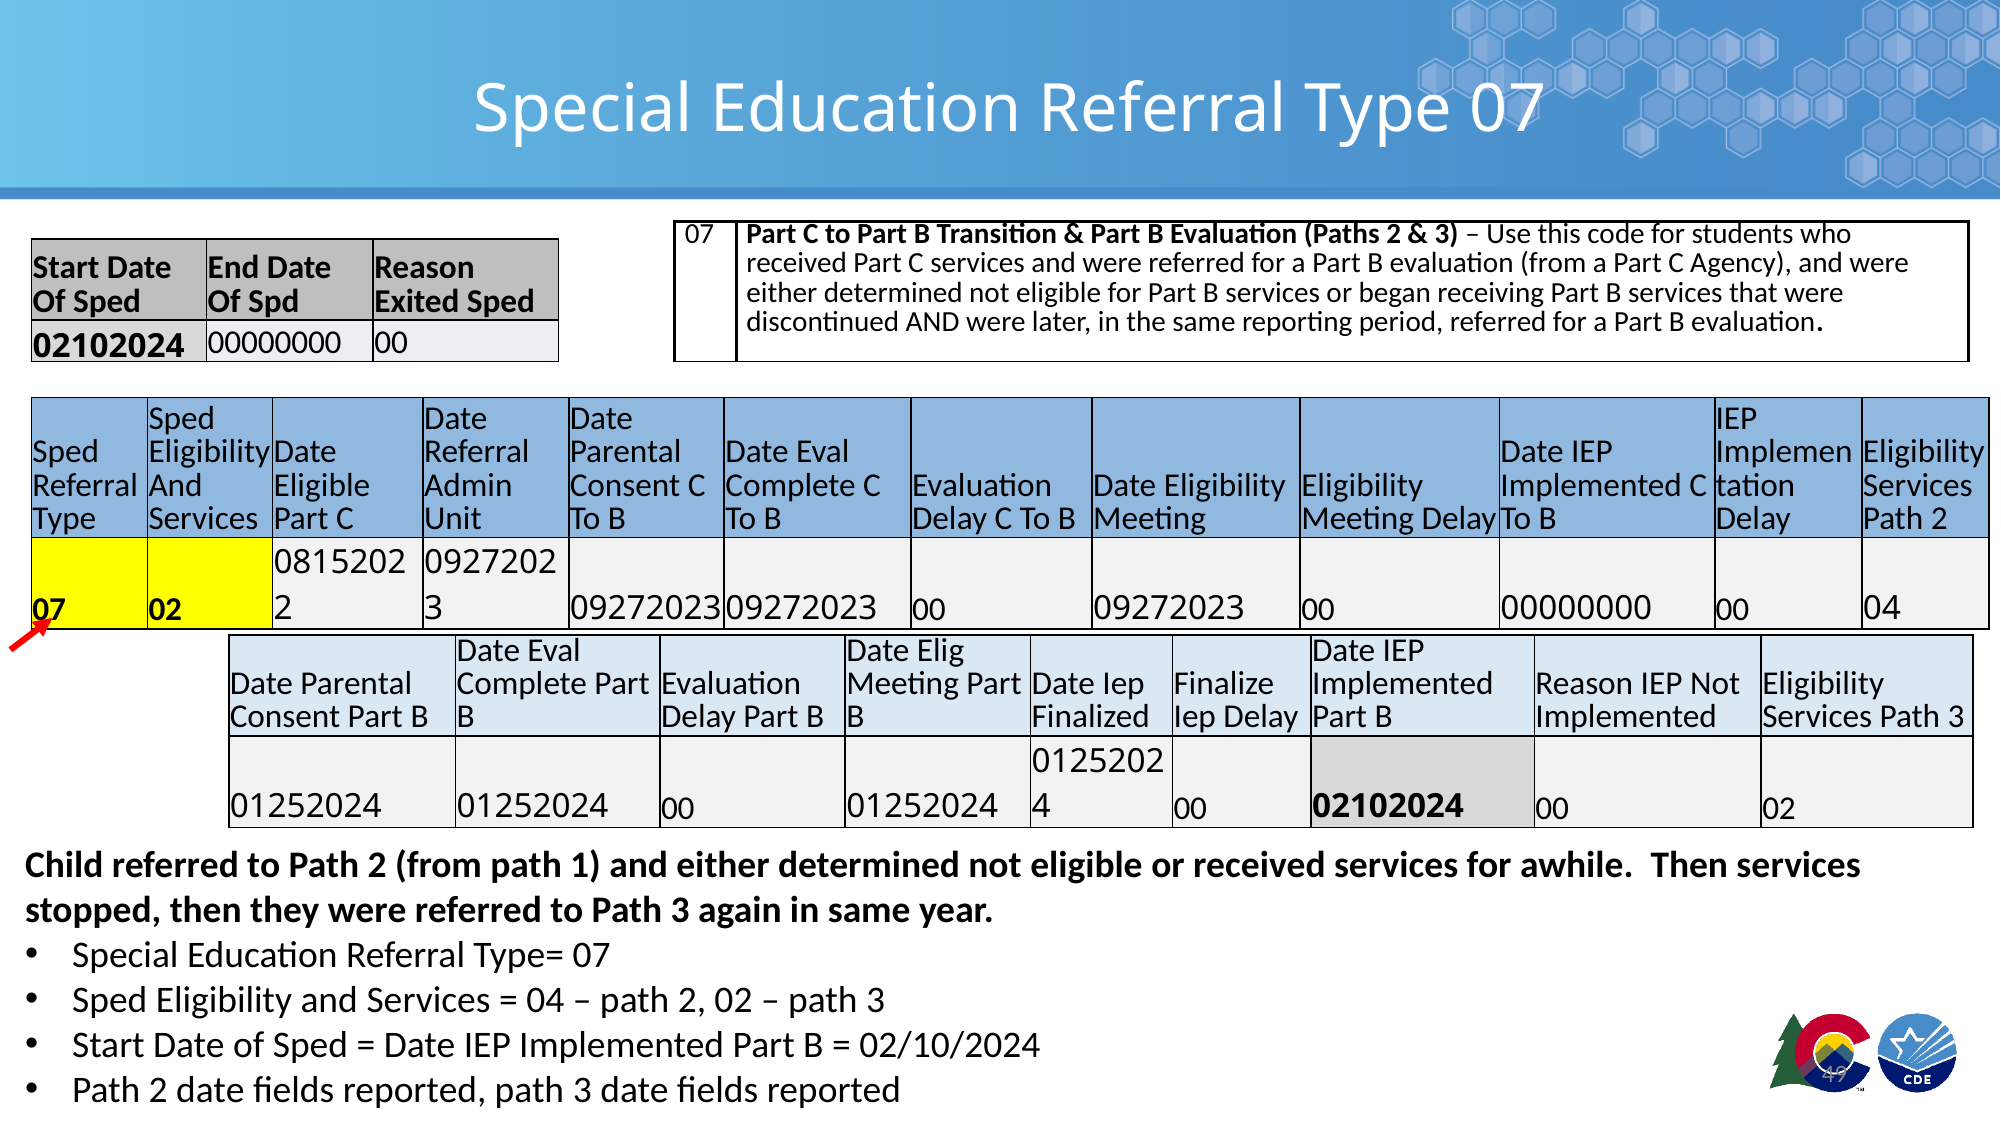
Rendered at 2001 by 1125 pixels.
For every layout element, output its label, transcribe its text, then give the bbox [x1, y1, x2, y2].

table_cell 00000000 [1500, 538, 1714, 628]
table_cell 01252024 [230, 737, 455, 827]
table_cell 00 [661, 737, 844, 827]
table_header Date Referral Admin Unit [424, 398, 568, 537]
table_cell 02102024 [32, 321, 206, 361]
text_box Child referred to Path 2 (from path 1) and either determined not eligible or received services for awhile. Then services stopped, then they were referred to Path 3 again in same year. Special Education Referral Type= 07 Sped Eligibility and Services = 04 – path 2, 02 – path 3 Start Date of Sped = Date IEP Implemented Part B = 02/10/2024 Path 2 date fields reported, path 3 date fields reported [10, 832, 1931, 1125]
table_cell 02 [148, 538, 272, 628]
table_cell 00 [1301, 538, 1499, 628]
table_header Part C to Part B Transition & Part B Evaluation (Paths 2 & 3) – Use this code for students who received Part C services and were referred for a Part B evaluation (from a Part C Agency), and were either determined not eligible for Part B services or began receiving Part B services that were discontinued AND were later, in the same reporting period, referred for a Part B evaluation. [738, 223, 1967, 361]
table_header End Date Of Spd [207, 240, 372, 319]
table_header Eligibility Services Path 3 [1762, 636, 1972, 735]
table_cell 09272023 [424, 538, 568, 628]
table_cell 00000000 [207, 321, 372, 361]
table_header Reason Exited Sped [374, 240, 558, 319]
table_header Date Eligibility Meeting [1093, 398, 1299, 537]
table_cell 04 [1863, 538, 1988, 628]
table_header Date Elig Meeting Part B [846, 636, 1030, 735]
title Special Education Referral Type 07 [91, 49, 1931, 172]
table_cell 00 [1535, 737, 1760, 827]
picture [1931, 1012, 1957, 1093]
table_header Eligibility Meeting Delay [1301, 398, 1499, 537]
table_header Date IEP Implemented Part B [1312, 636, 1534, 735]
table_cell 02 [1762, 737, 1972, 827]
table_cell 02102024 [1312, 737, 1534, 827]
table_header Reason IEP Not Implemented [1535, 636, 1760, 735]
table_cell 00 [912, 538, 1091, 628]
table_header 07 [676, 223, 735, 361]
table_header Date Eligible Part C [273, 398, 422, 537]
table_header Date Eval Complete C To B [725, 398, 910, 537]
table_cell 09272023 [570, 538, 723, 628]
table_cell 07 [32, 538, 147, 628]
table_header Start Date Of Sped [32, 240, 206, 319]
table_header Date IEP Implemented C To B [1500, 398, 1714, 537]
table_cell 01252024 [846, 737, 1030, 827]
table_header Sped Eligibility And Services [148, 398, 272, 537]
table_header Finalize Iep Delay [1173, 636, 1310, 735]
table_header Evaluation Delay C To B [912, 398, 1091, 537]
picture [0, 0, 2000, 200]
table_header Eligibility Services Path 2 [1863, 398, 1988, 537]
table_cell 00 [1173, 737, 1310, 827]
table_header Date Parental Consent Part B [230, 636, 455, 735]
table_cell 01252024 [456, 737, 659, 827]
table_header Evaluation Delay Part B [661, 636, 844, 735]
table_cell 09272023 [1093, 538, 1299, 628]
table_cell 09272023 [725, 538, 910, 628]
table_header IEP Implementation Delay [1716, 398, 1861, 537]
table_cell 00 [374, 321, 558, 361]
table_header Sped Referral Type [32, 398, 147, 537]
table_cell 08152022 [273, 538, 422, 628]
table_header Date Eval Complete Part B [456, 636, 659, 735]
table_header Date Parental Consent C To B [570, 398, 723, 537]
table_cell 01252024 [1031, 737, 1172, 827]
table_header Date Iep Finalized [1031, 636, 1172, 735]
table_cell 00 [1716, 538, 1861, 628]
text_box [10, 617, 53, 650]
